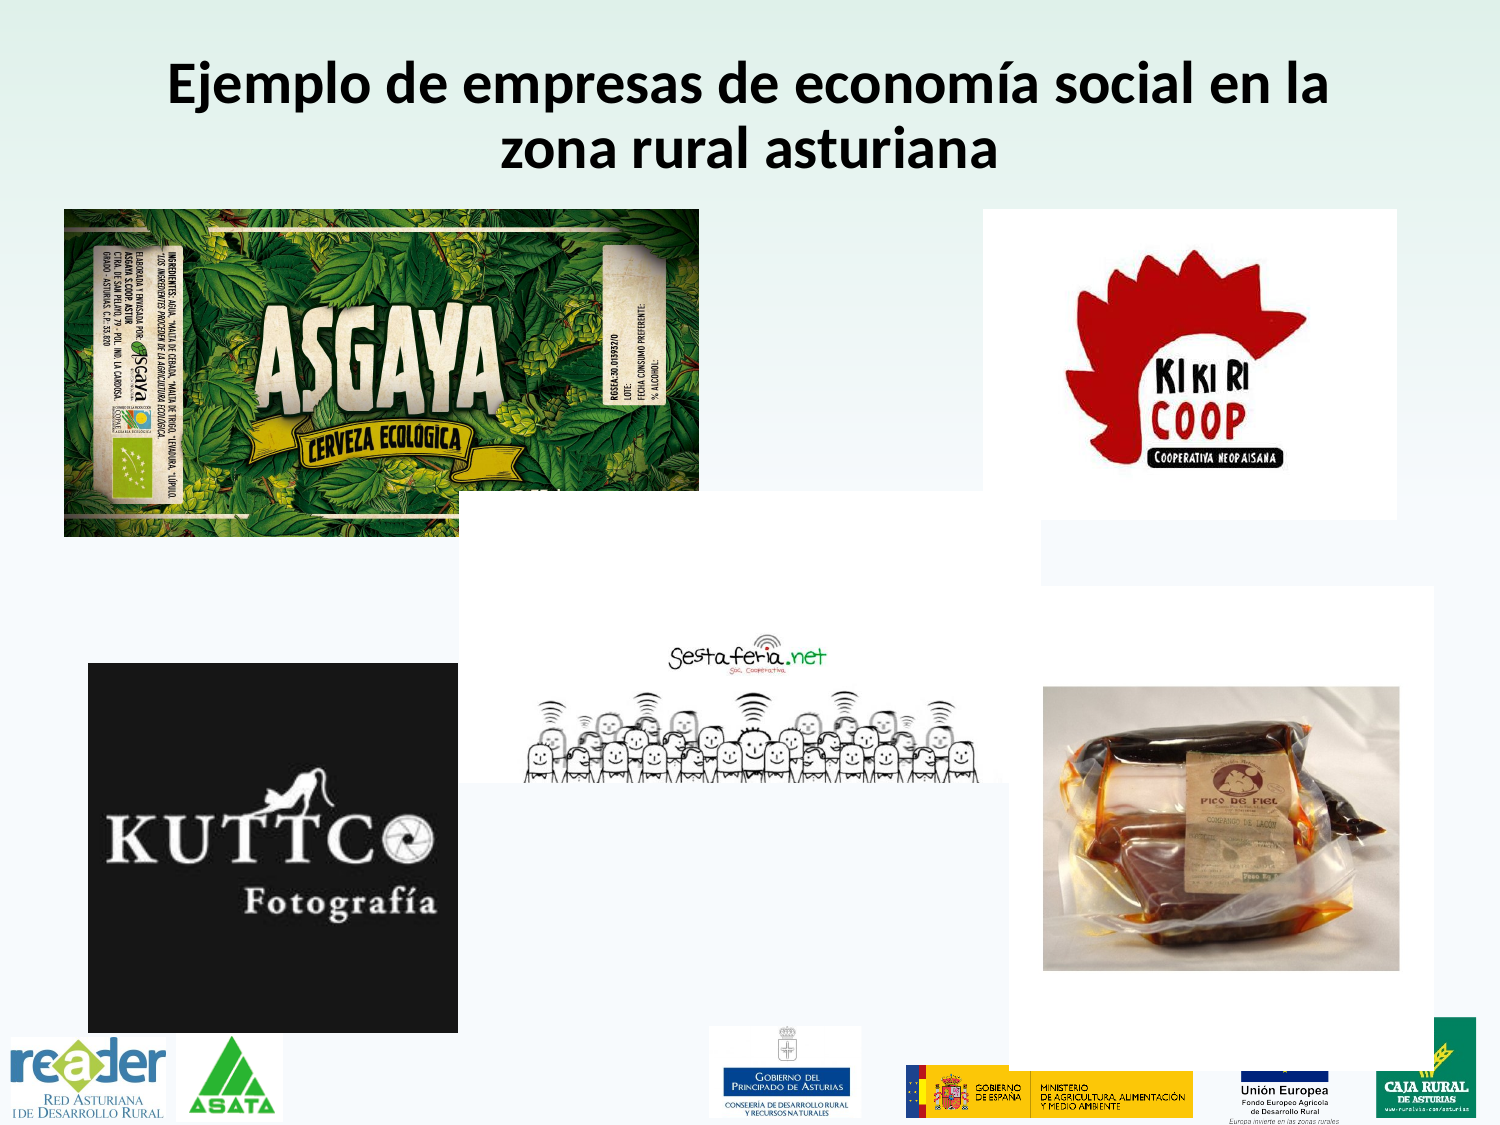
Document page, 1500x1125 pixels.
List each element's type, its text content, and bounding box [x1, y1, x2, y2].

picture [10, 1037, 166, 1118]
title Ejemplo de empresas de economía social en la zona rural asturiana [103, 59, 1397, 173]
picture [709, 1026, 862, 1118]
picture [63, 209, 1477, 1125]
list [983, 209, 1397, 520]
picture [88, 663, 458, 1122]
